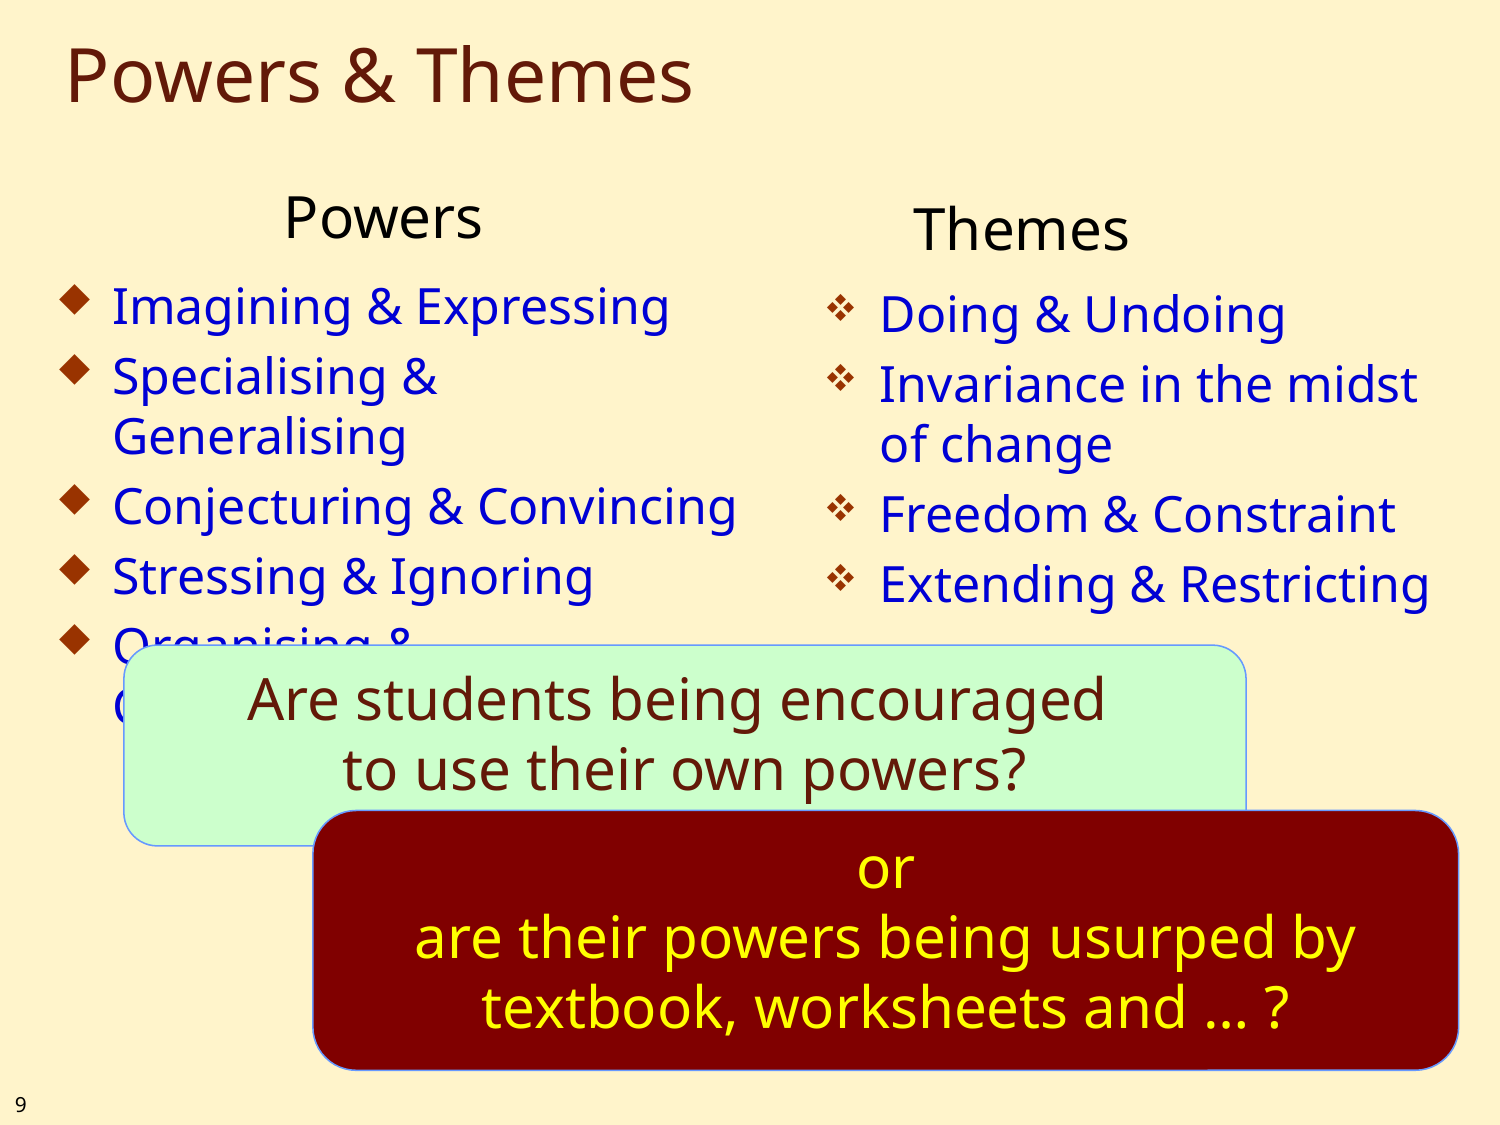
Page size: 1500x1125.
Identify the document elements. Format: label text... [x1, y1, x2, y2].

text_box or are their powers being usurped by textbook, worksheets and … ? [312, 810, 1459, 1071]
title Powers & Themes [49, 24, 1326, 126]
text_box Themes [761, 184, 1282, 270]
text_box Powers [123, 172, 644, 258]
list Doing & Undoing Invariance in the midst of change Freedom & Constraint Extending & Restricting [808, 274, 1472, 611]
list Imagining & Expressing Specialising & Generalising Conjecturing & Convincing Stressing & Ignoring Organising & Characterising [40, 266, 763, 623]
text_box Are students being encouraged to use their own powers? [123, 645, 1247, 846]
